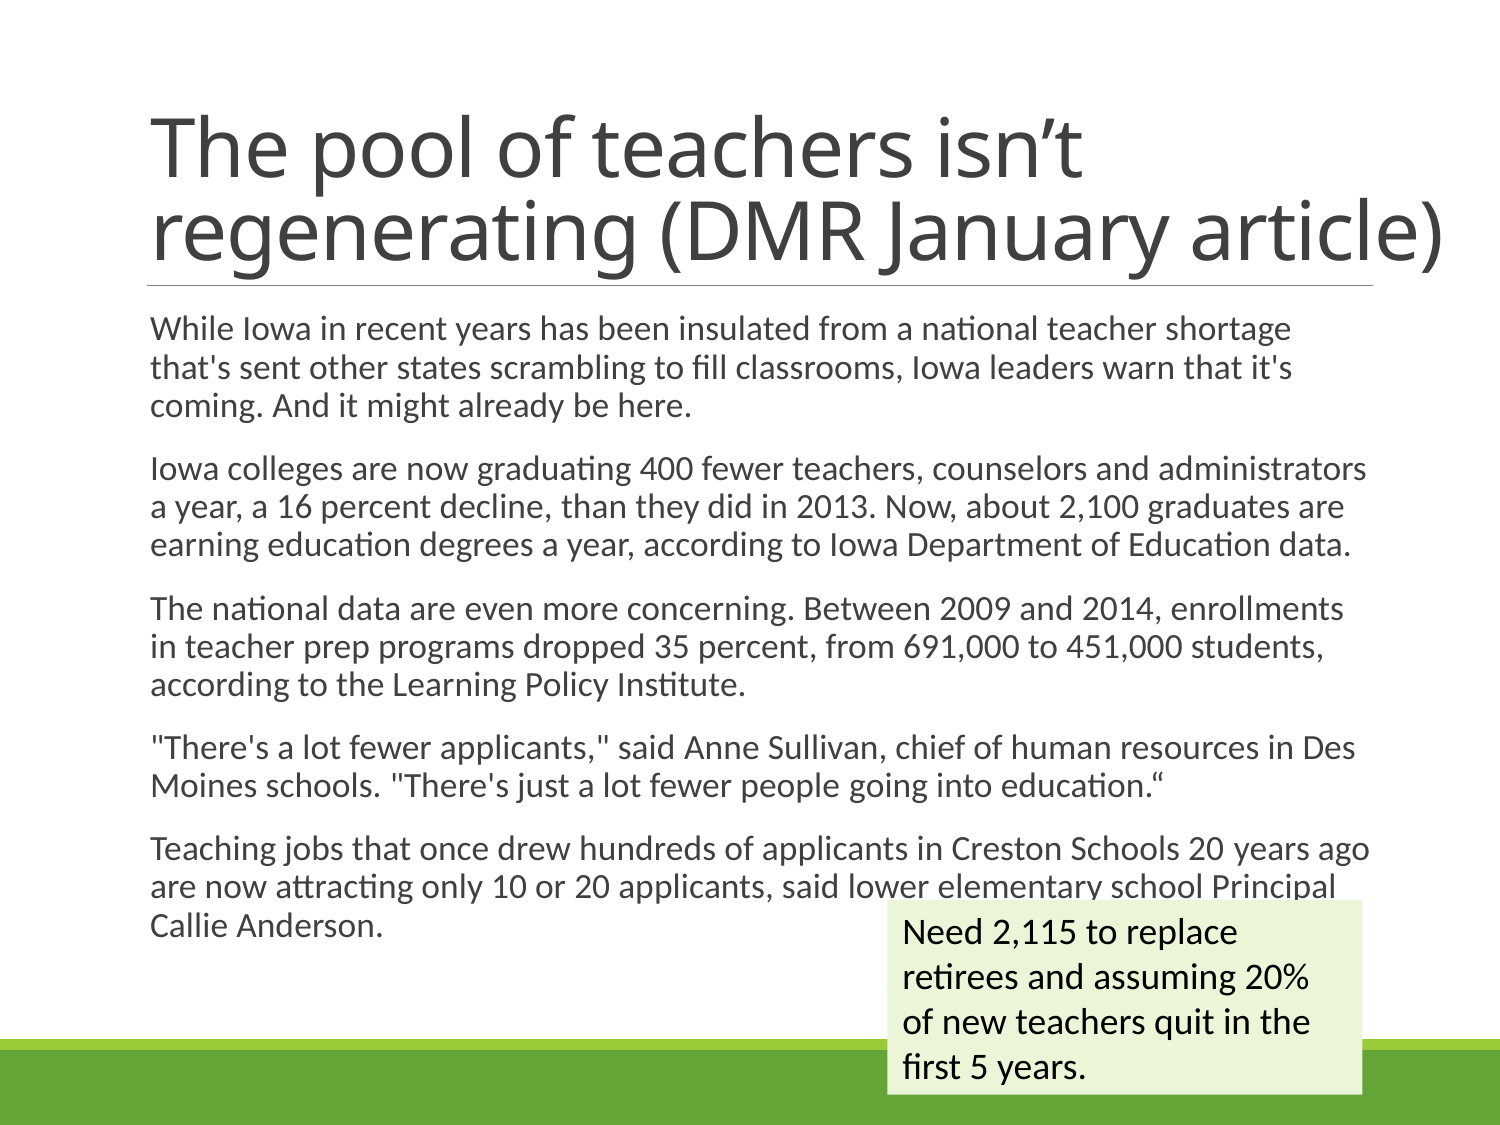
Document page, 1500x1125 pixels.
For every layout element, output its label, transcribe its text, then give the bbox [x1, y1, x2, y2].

text_box Need 2,115 to replace retirees and assuming 20% of new teachers quit in the first 5 years. [887, 899, 1363, 1095]
title The pool of teachers isn’t regenerating (DMR January article) [135, 47, 1463, 285]
list While Iowa in recent years has been insulated from a national teacher shortage that's sent other states scrambling to fill classrooms, Iowa leaders warn that it's coming. And it might already be here. Iowa colleges are now graduating 400 fewer teachers, counselors and administrators a year, a 16 percent decline, than they did in 2013. Now, about 2,100 graduates are earning education degrees a year, according to Iowa Department of Education data. The national data are even more concerning. Between 2009 and 2014, enrollments in teacher prep programs dropped 35 percent, from 691,000 to 451,000 students, according to the Learning Policy Institute. "There's a lot fewer applicants," said Anne Sullivan, chief of human resources in Des Moines schools. "There's just a lot fewer people going into education.“ Teaching jobs that once drew hundreds of applicants in Creston Schools 20 years ago are now attracting only 10 or 20 applicants, said lower elementary school Principal Callie Anderson. [135, 302, 1373, 963]
